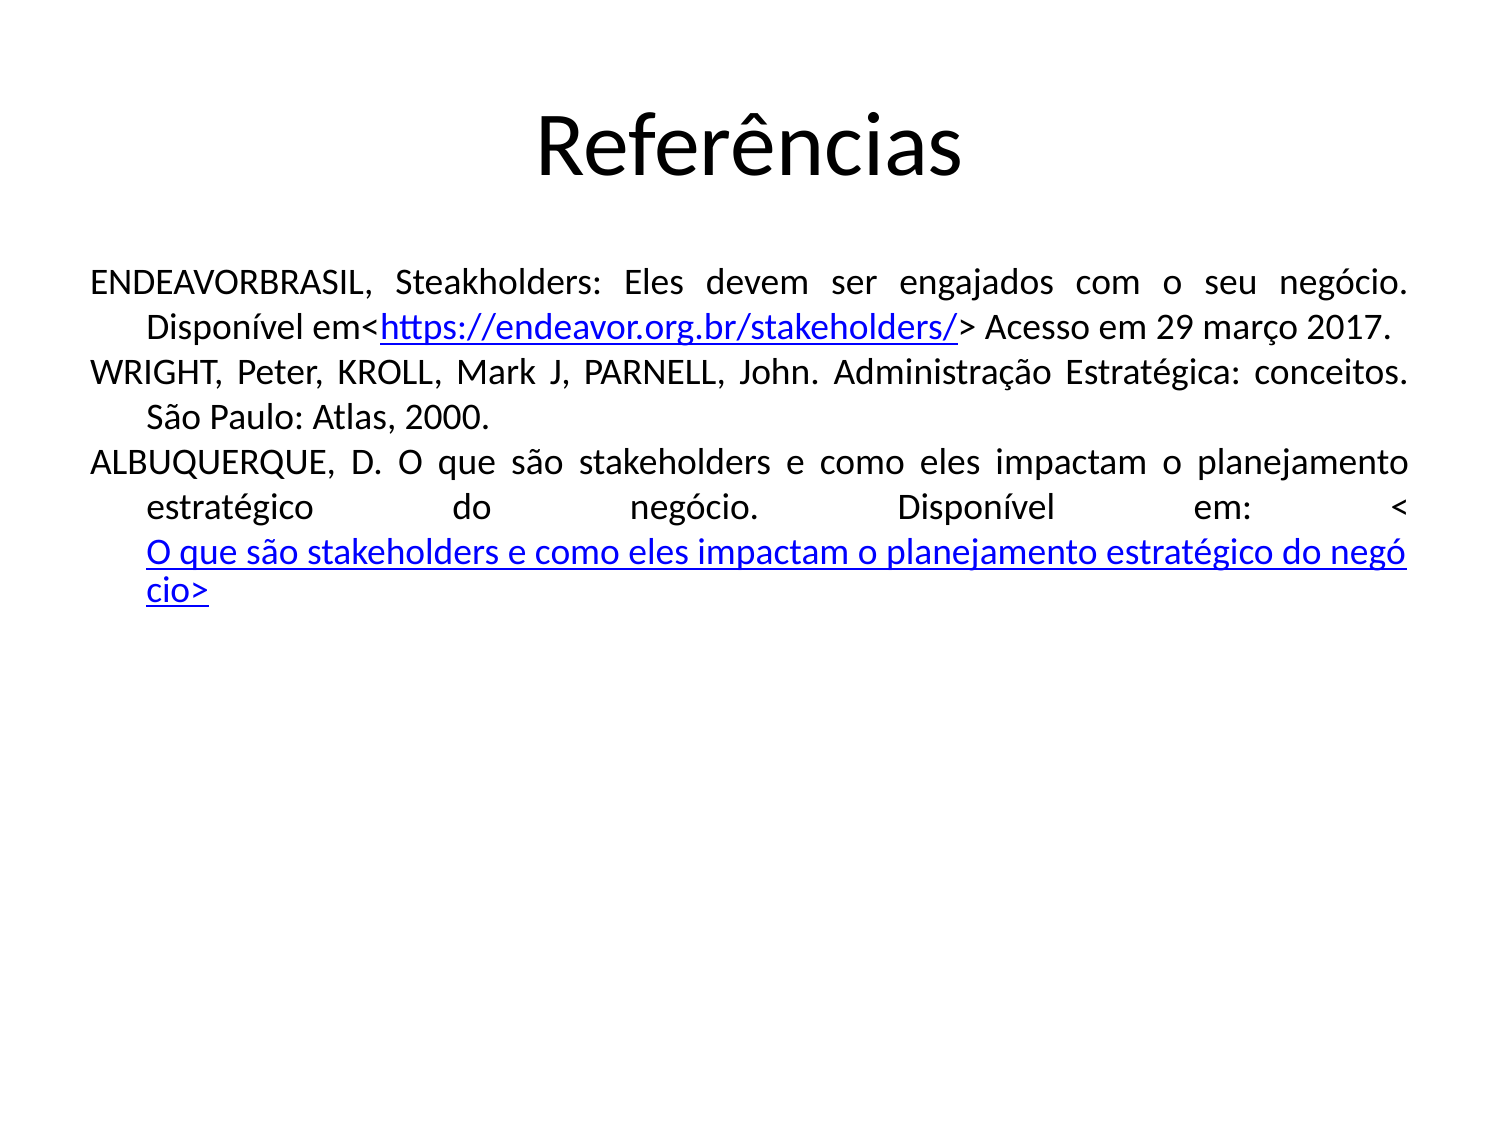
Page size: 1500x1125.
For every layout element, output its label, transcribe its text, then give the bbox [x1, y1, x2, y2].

list ENDEAVORBRASIL, Steakholders: Eles devem ser engajados com o seu negócio. Disponível em<https://endeavor.org.br/stakeholders/> Acesso em 29 março 2017. WRIGHT, Peter, KROLL, Mark J, PARNELL, John. Administração Estratégica: conceitos. São Paulo: Atlas, 2000. ALBUQUERQUE, D. O que são stakeholders e como eles impactam o planejamento estratégico do negócio. Disponível em: <O que são stakeholders e como eles impactam o planejamento estratégico do negócio> [75, 169, 1425, 1093]
title Referências [75, 45, 1425, 169]
